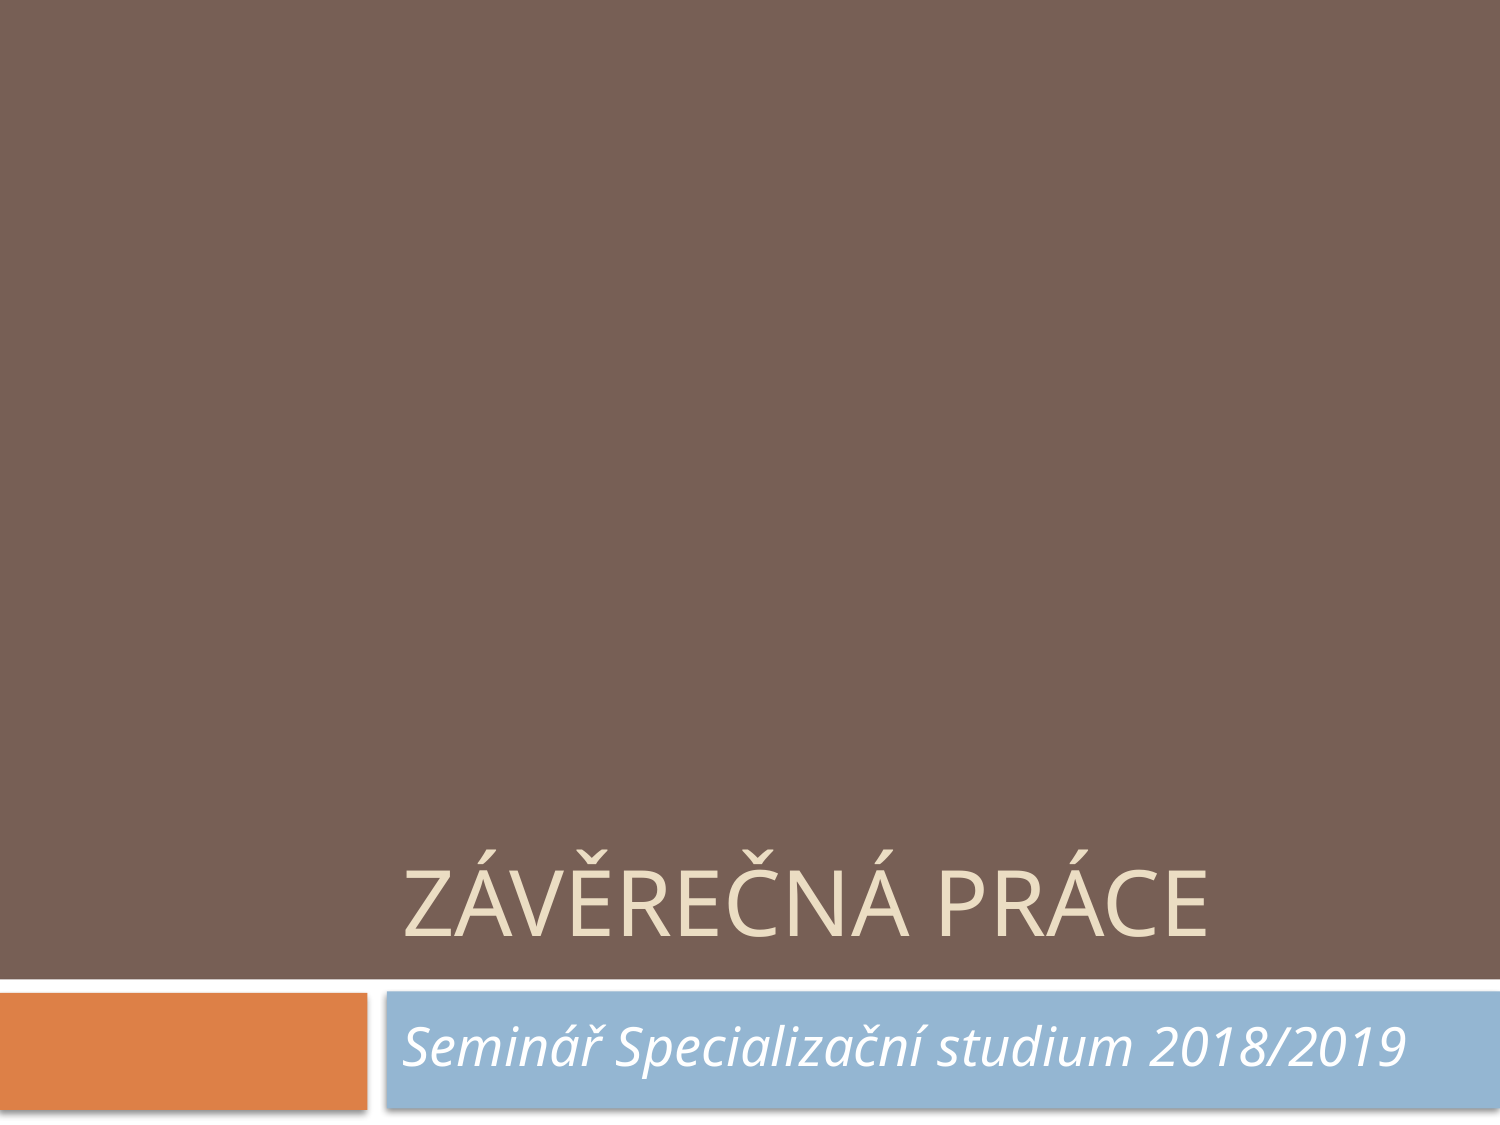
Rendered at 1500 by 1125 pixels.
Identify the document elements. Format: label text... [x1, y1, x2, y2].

title Závěrečná práce [387, 662, 1451, 963]
subtitle Seminář Specializační studium 2018/2019 [387, 992, 1488, 1106]
